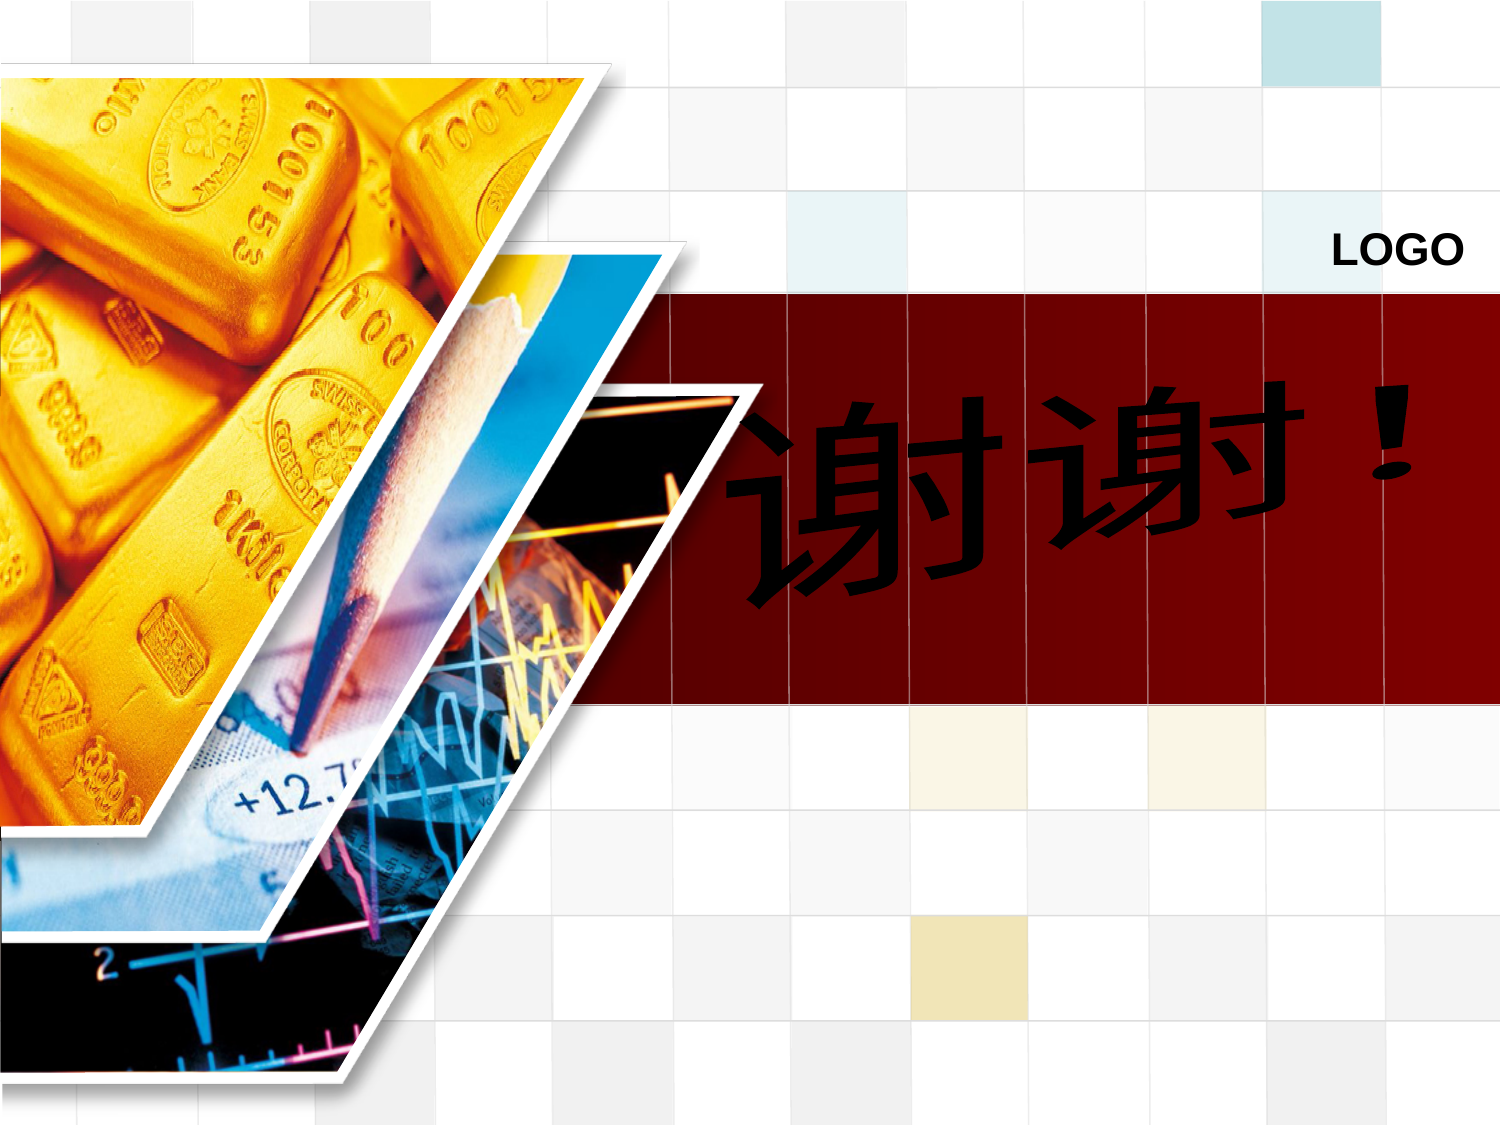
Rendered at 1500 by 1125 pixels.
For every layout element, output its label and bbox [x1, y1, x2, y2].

slide_number [49, 1049, 401, 1103]
picture [0, 50, 778, 1125]
